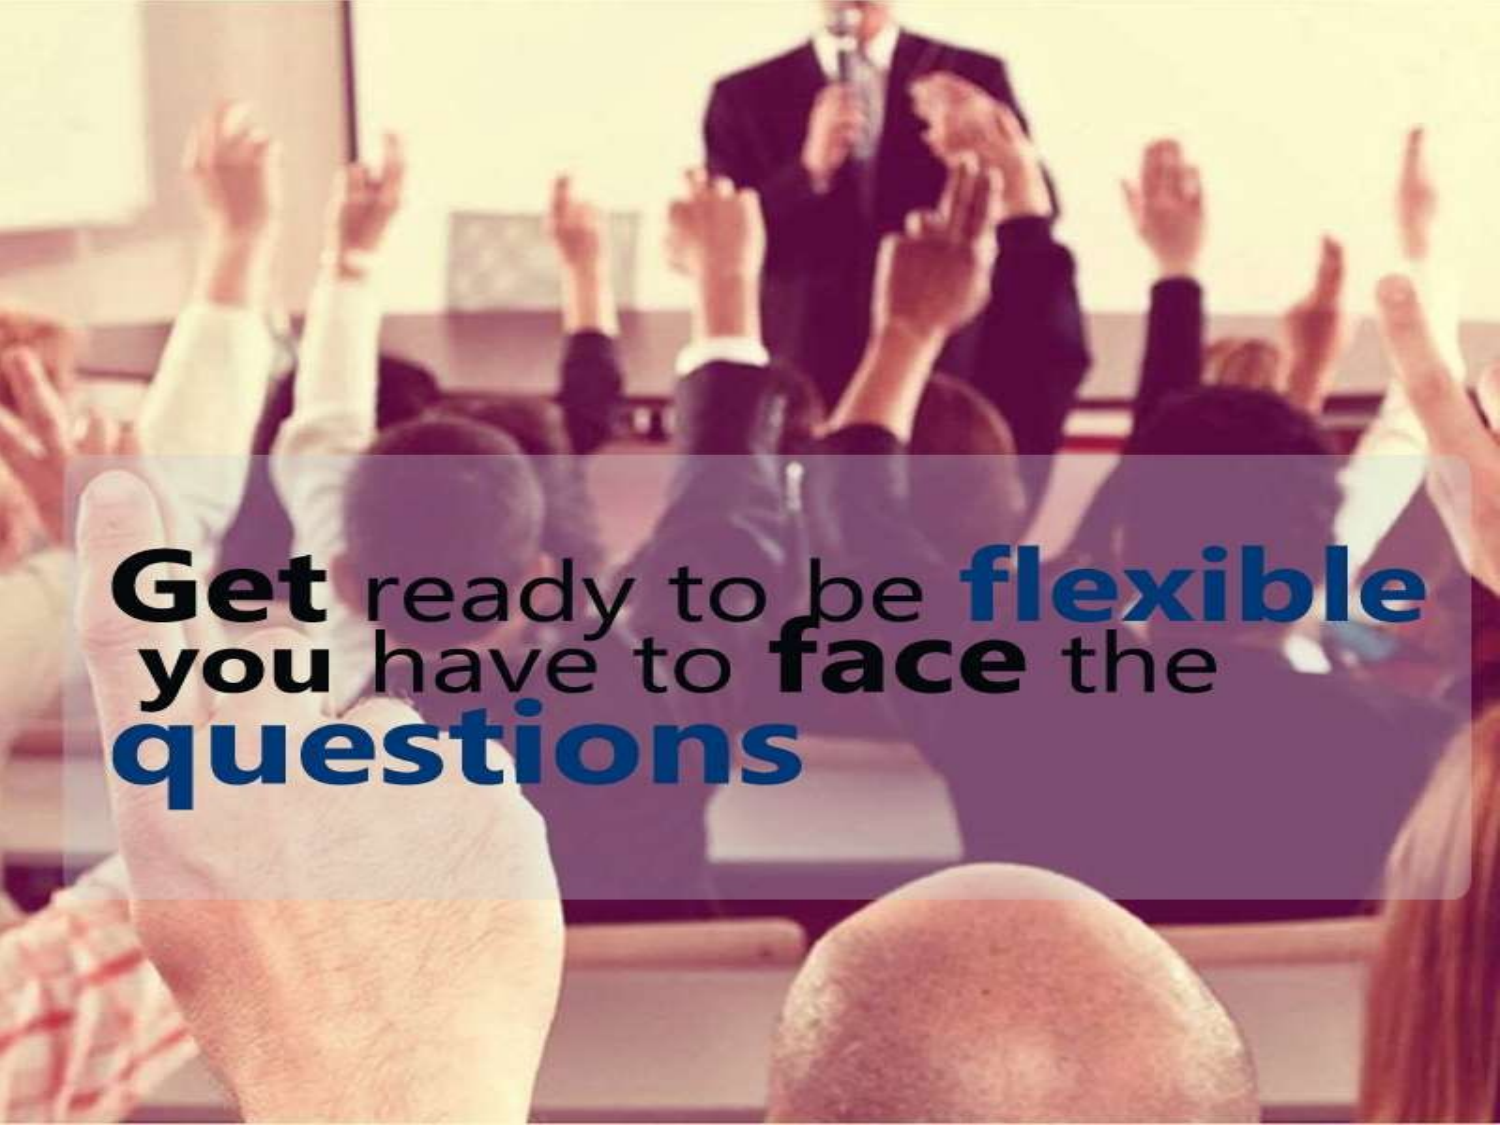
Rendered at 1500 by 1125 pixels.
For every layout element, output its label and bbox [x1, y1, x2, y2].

text_box [0, 0, 1500, 1125]
